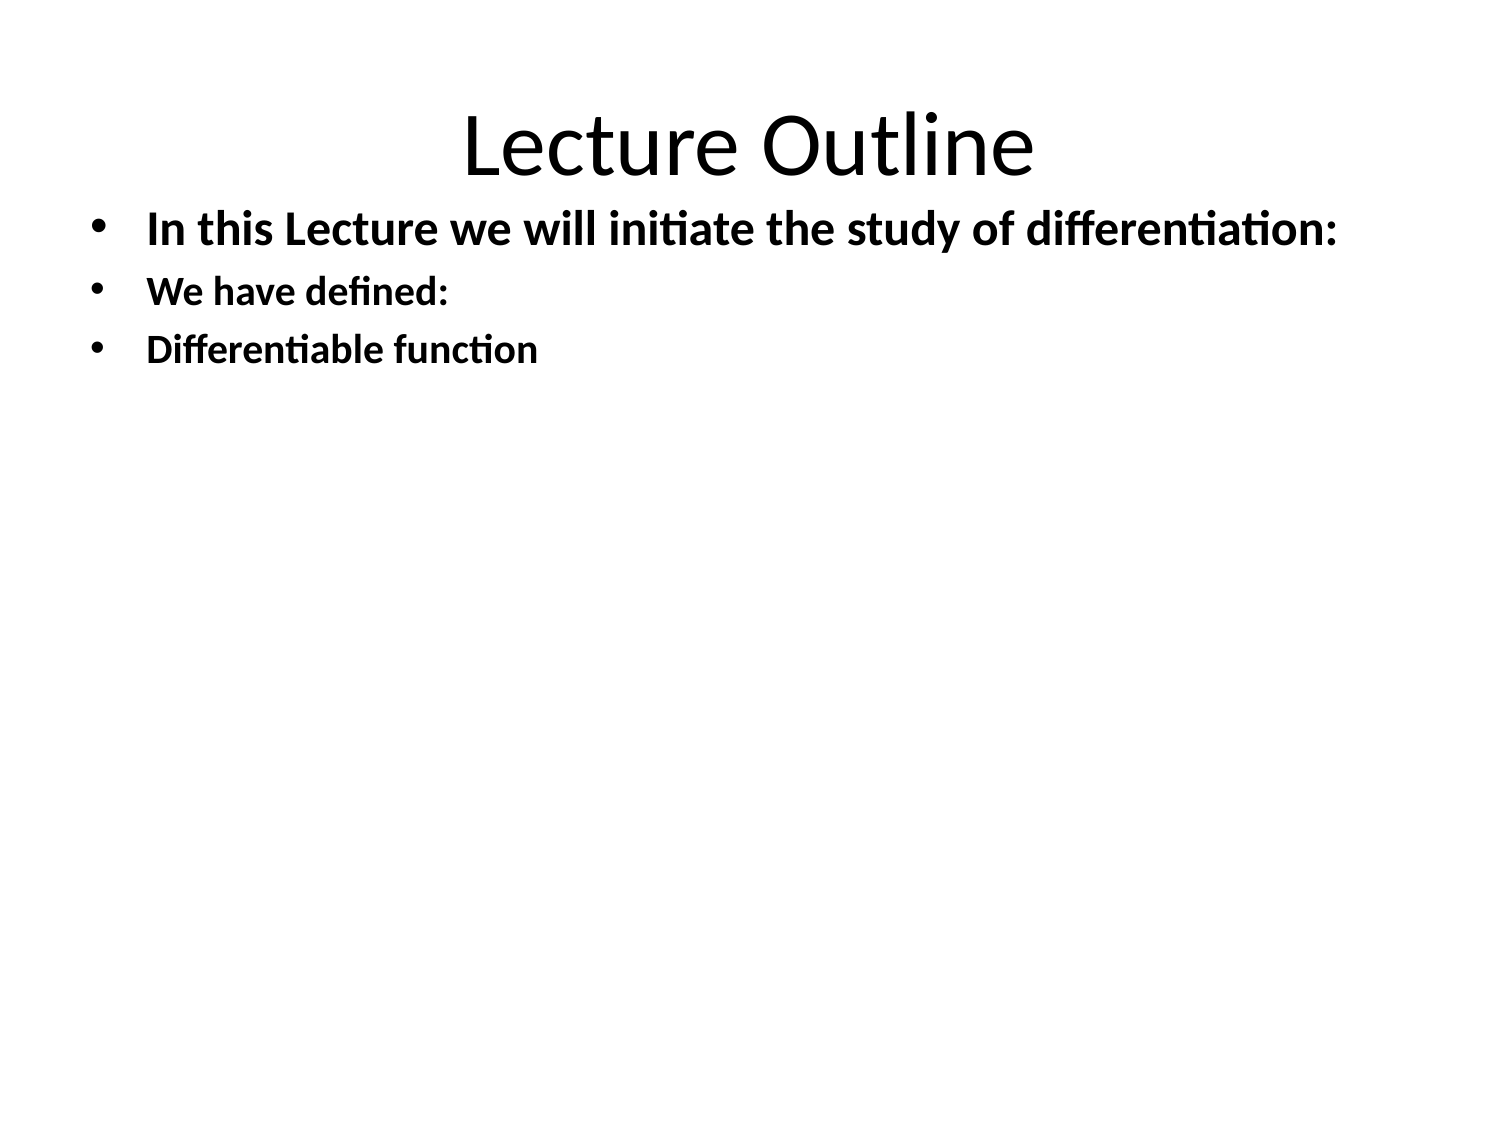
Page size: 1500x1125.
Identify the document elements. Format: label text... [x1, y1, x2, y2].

title Lecture Outline [75, 45, 1425, 187]
list In this Lecture we will initiate the study of differentiation: We have defined: Differentiable function [75, 187, 1425, 1005]
